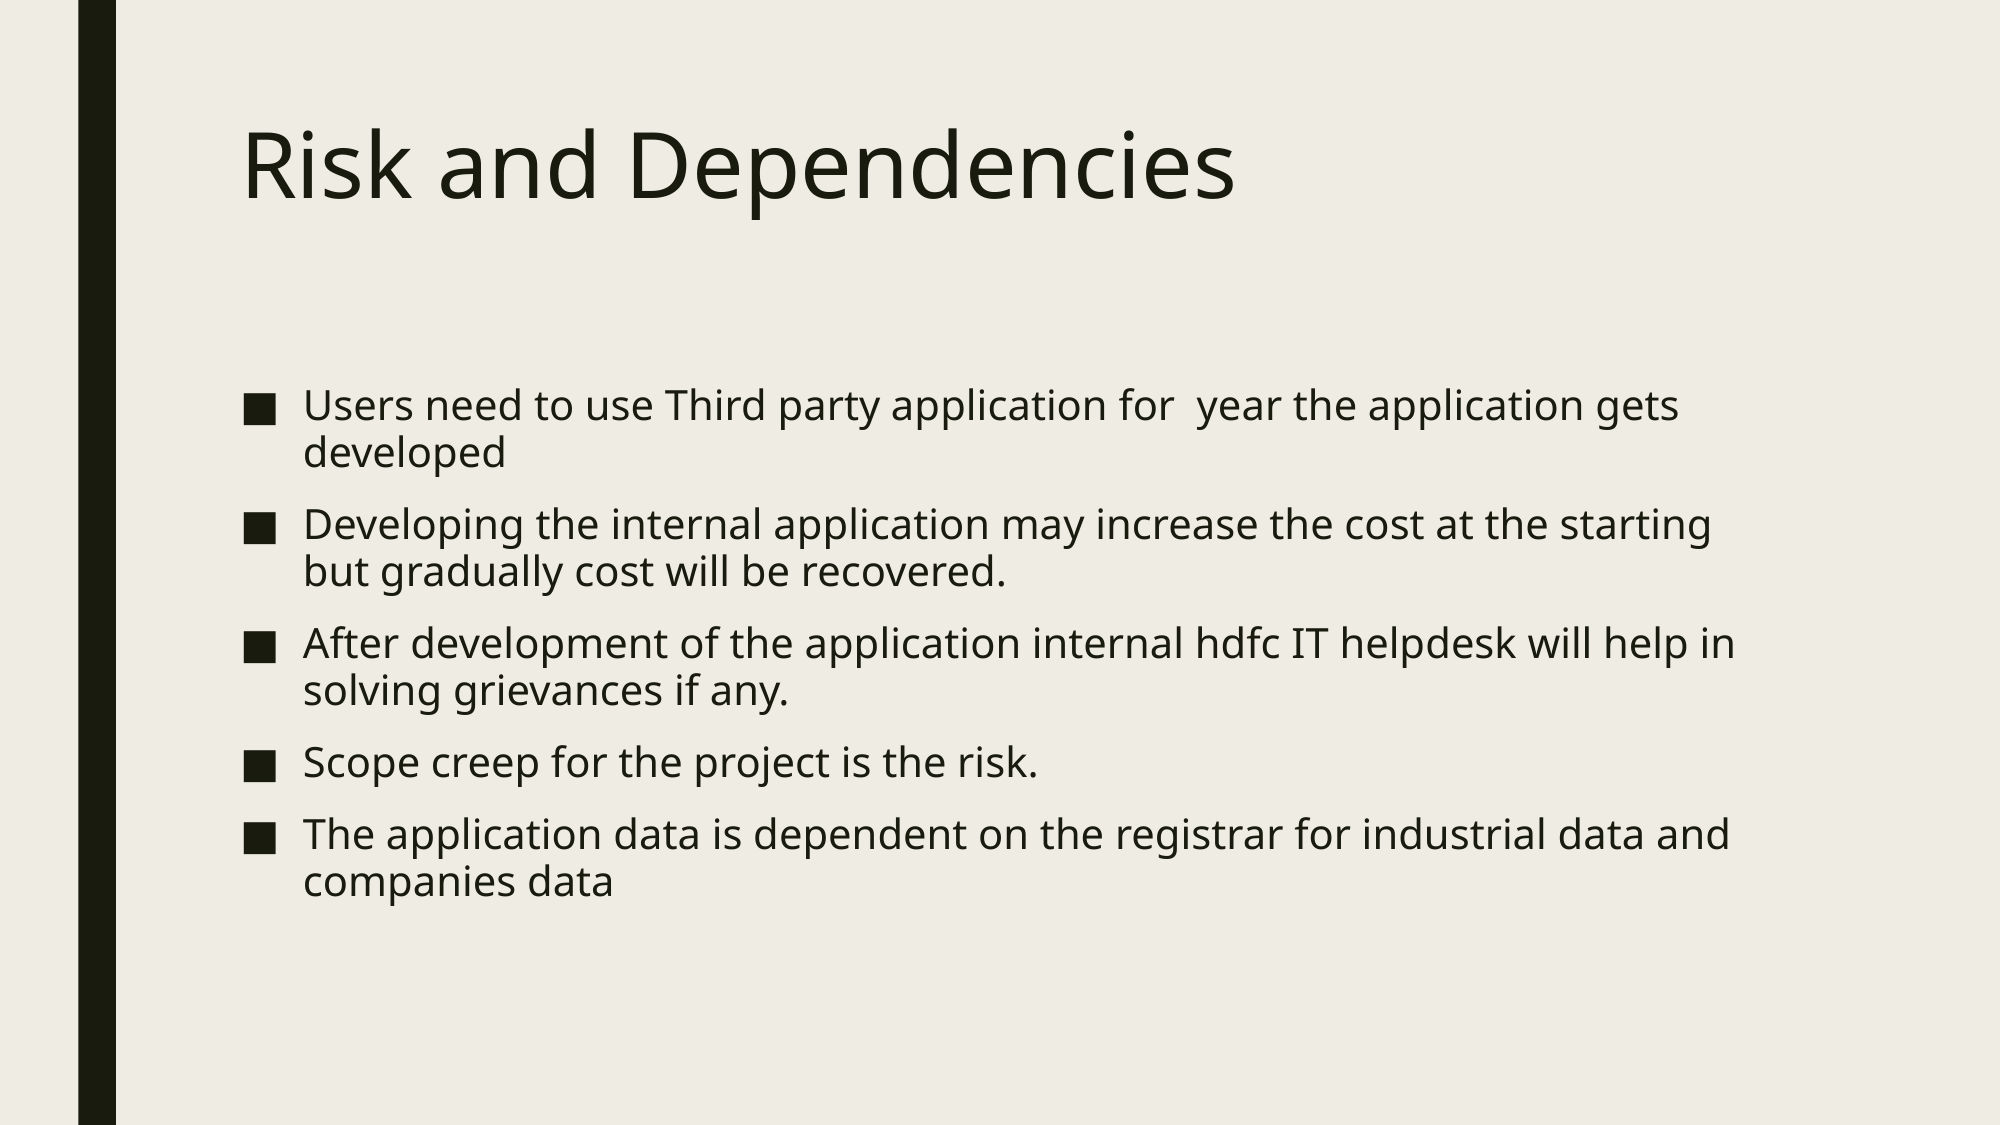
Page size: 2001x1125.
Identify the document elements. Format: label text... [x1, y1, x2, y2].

list Users need to use Third party application for year the application gets developed Developing the internal application may increase the cost at the starting but gradually cost will be recovered. After development of the application internal hdfc IT helpdesk will help in solving grievances if any. Scope creep for the project is the risk. The application data is dependent on the registrar for industrial data and companies data [225, 375, 1800, 963]
title Risk and Dependencies [225, 112, 1800, 357]
